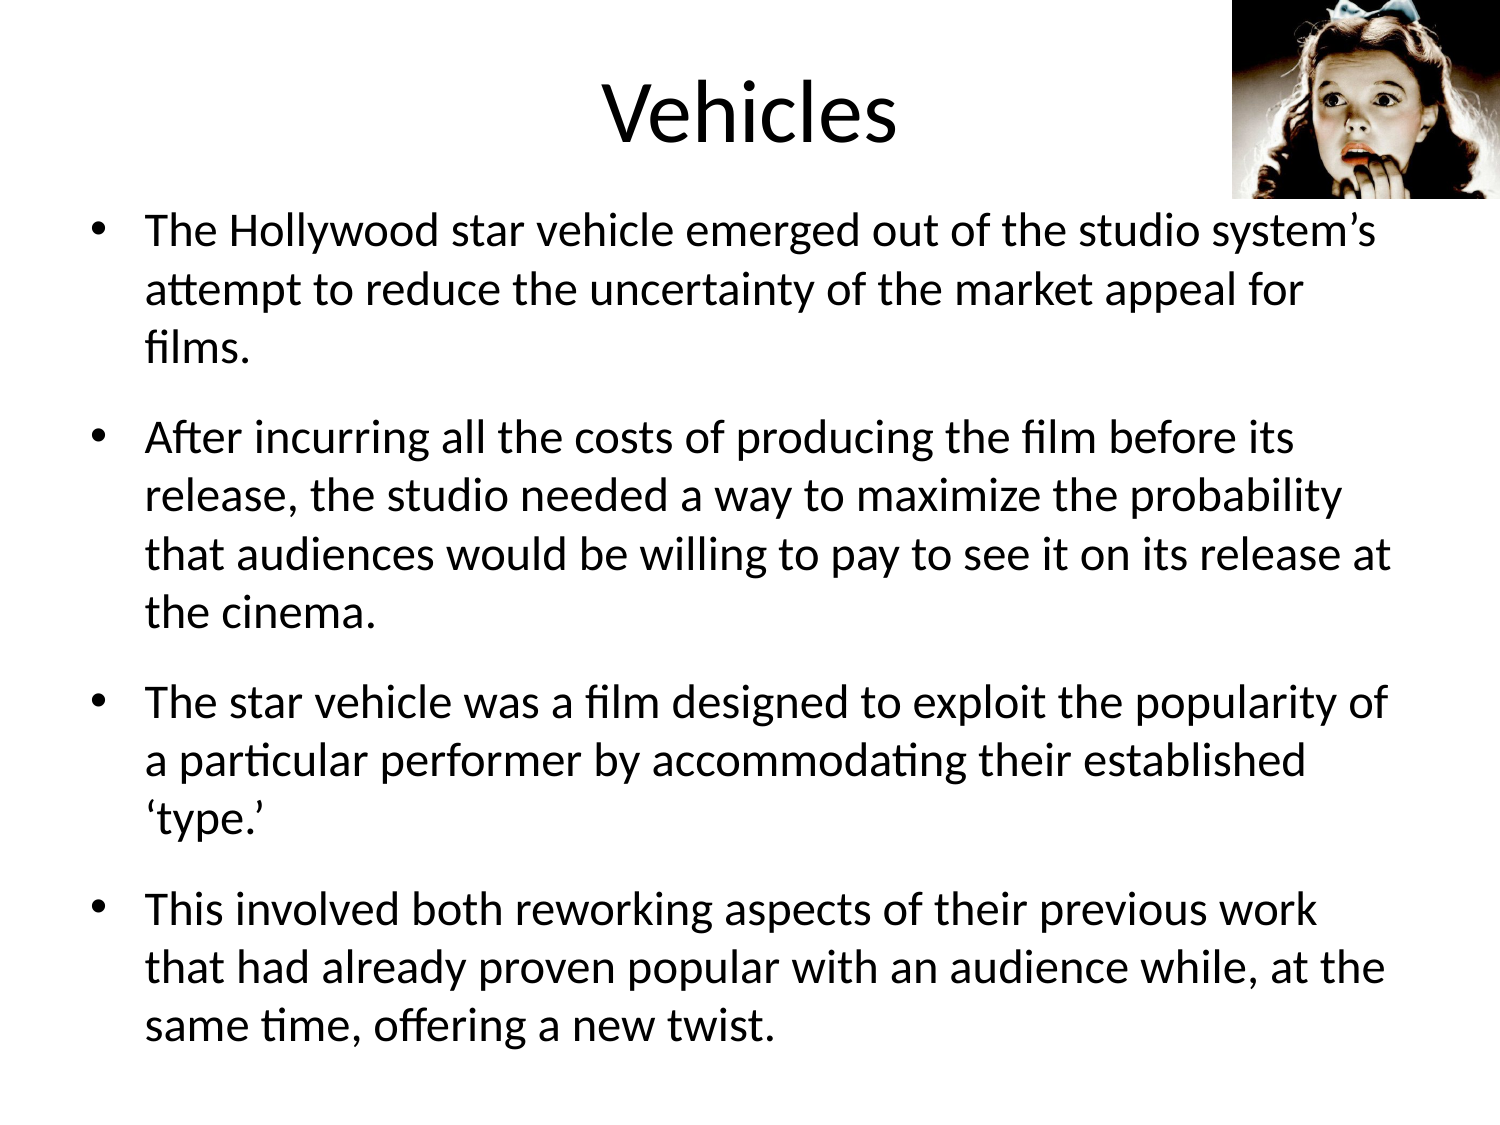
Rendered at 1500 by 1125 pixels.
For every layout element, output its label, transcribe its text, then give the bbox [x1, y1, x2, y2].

title Vehicles [75, 45, 1226, 169]
picture [1231, 0, 1500, 199]
list The Hollywood star vehicle emerged out of the studio system’s attempt to reduce the uncertainty of the market appeal for films. After incurring all the costs of producing the film before its release, the studio needed a way to maximize the probability that audiences would be willing to pay to see it on its release at the cinema. The star vehicle was a film designed to exploit the popularity of a particular performer by accommodating their established ‘type.’ This involved both reworking aspects of their previous work that had already proven popular with an audience while, at the same time, offering a new twist. [75, 190, 1425, 1061]
